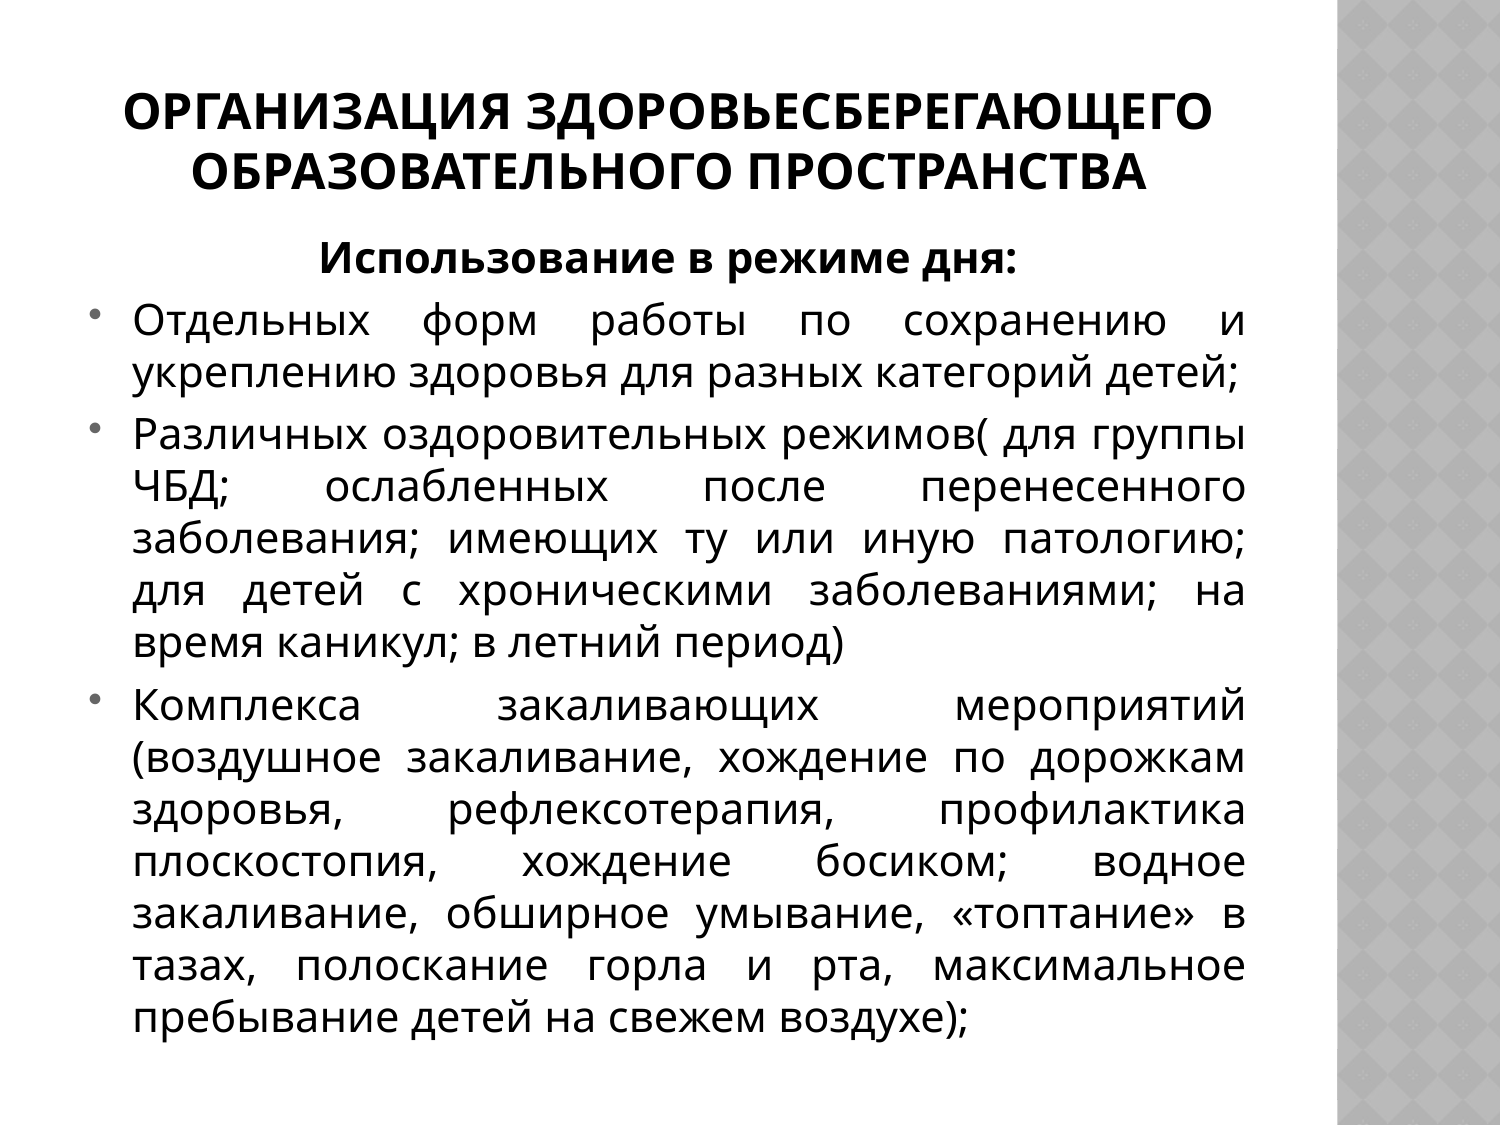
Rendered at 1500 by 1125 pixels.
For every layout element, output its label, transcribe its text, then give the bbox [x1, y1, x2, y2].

title организация здоровьесберегающего образовательного пространства [75, 52, 1263, 200]
list Использование в режиме дня: Отдельных форм работы по сохранению и укреплению здоровья для разных категорий детей; Различных оздоровительных режимов( для группы ЧБД; ослабленных после перенесенного заболевания; имеющих ту или иную патологию; для детей с хроническими заболеваниями; на время каникул; в летний период) Комплекса закаливающих мероприятий (воздушное закаливание, хождение по дорожкам здоровья, рефлексотерапия, профилактика плоскостопия, хождение босиком; водное закаливание, обширное умывание, «топтание» в тазах, полоскание горла и рта, максимальное пребывание детей на свежем воздухе); [75, 222, 1263, 1059]
